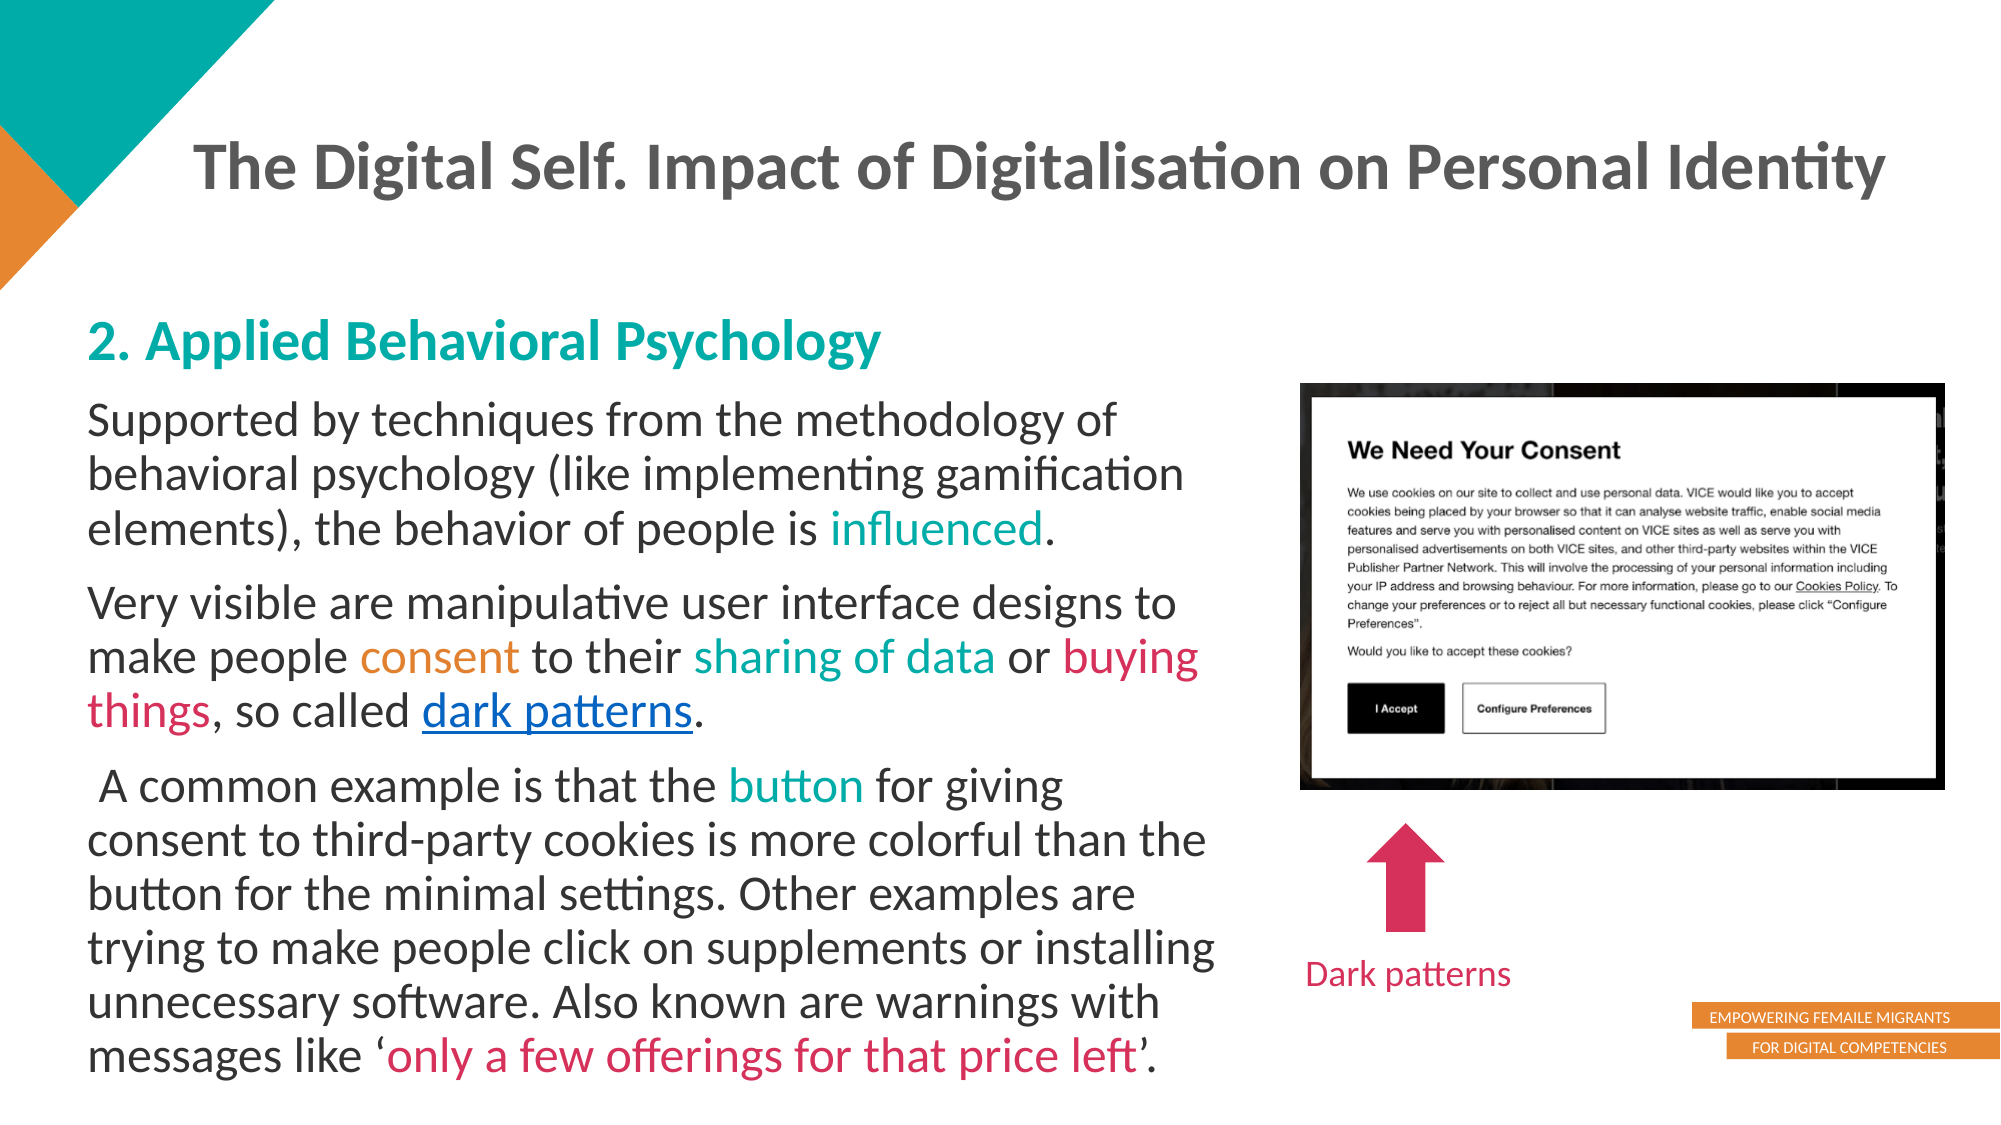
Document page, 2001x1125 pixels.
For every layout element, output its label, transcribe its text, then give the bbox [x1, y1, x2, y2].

list 2. Applied Behavioral Psychology Supported by techniques from the methodology of behavioral psychology (like implementing gamification elements), the behavior of people is influenced. Very visible are manipulative user interface designs to make people consent to their sharing of data or buying things, so called dark patterns. A common example is that the button for giving consent to third-party cookies is more colorful than the button for the minimal settings. Other examples are trying to make people click on supplements or installing unnecessary software. Also known are warnings with messages like ‘only a few offerings for that price left’. [72, 302, 1232, 1028]
text_box Dark patterns [1290, 941, 1623, 1001]
picture [1300, 383, 1945, 790]
list The Digital Self. Impact of Digitalisation on Personal Identity [178, 123, 1918, 280]
text_box [1363, 821, 1448, 933]
